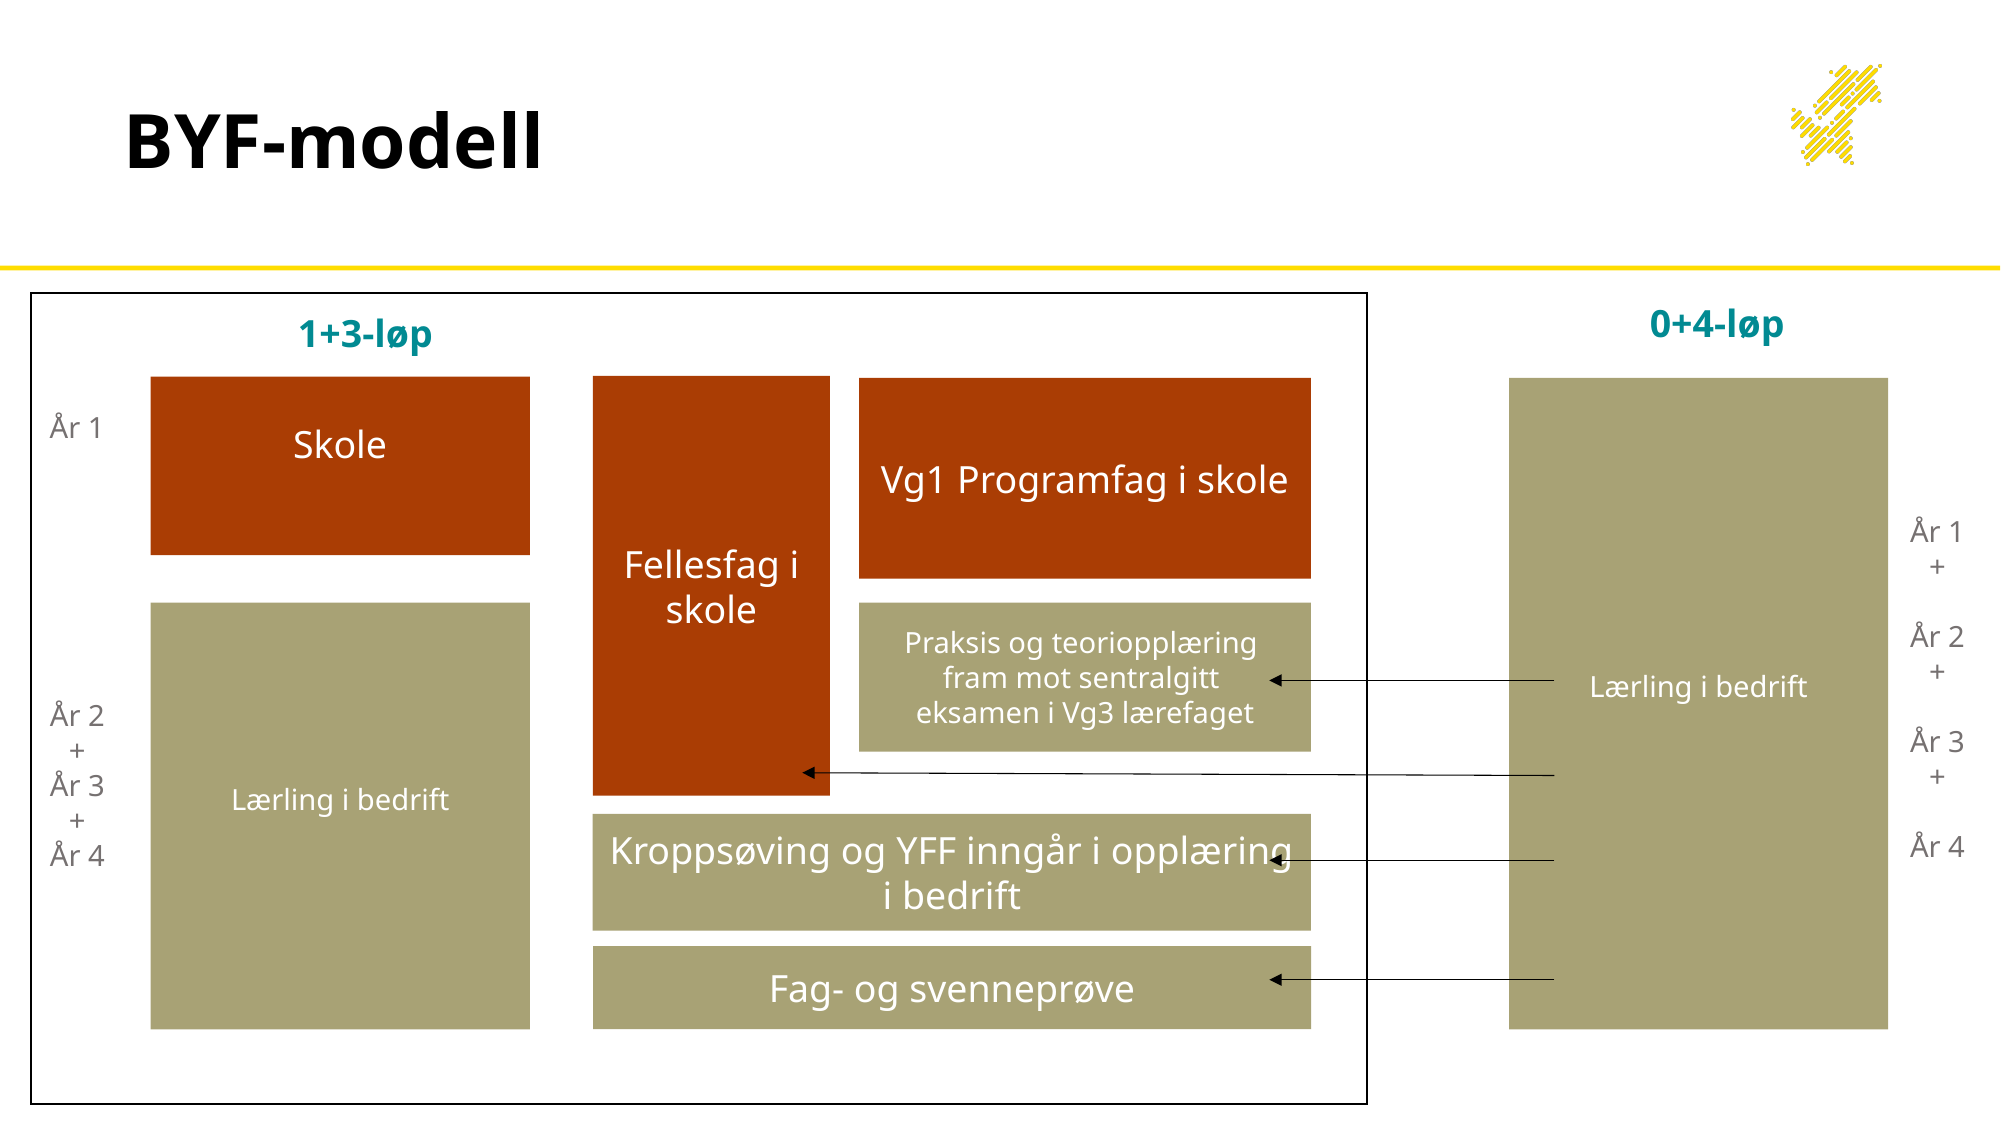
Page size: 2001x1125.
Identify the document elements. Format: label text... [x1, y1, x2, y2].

text_box Lærling i bedrift [1508, 377, 1889, 1030]
text_box [30, 292, 1368, 1105]
title BYF-modell [123, 53, 1699, 236]
text_box 0+4-løp [1635, 293, 1800, 443]
text_box År 1 + År 2 + År 3 + År 4 [1895, 506, 1980, 871]
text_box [802, 772, 1555, 776]
picture [1791, 64, 1882, 166]
